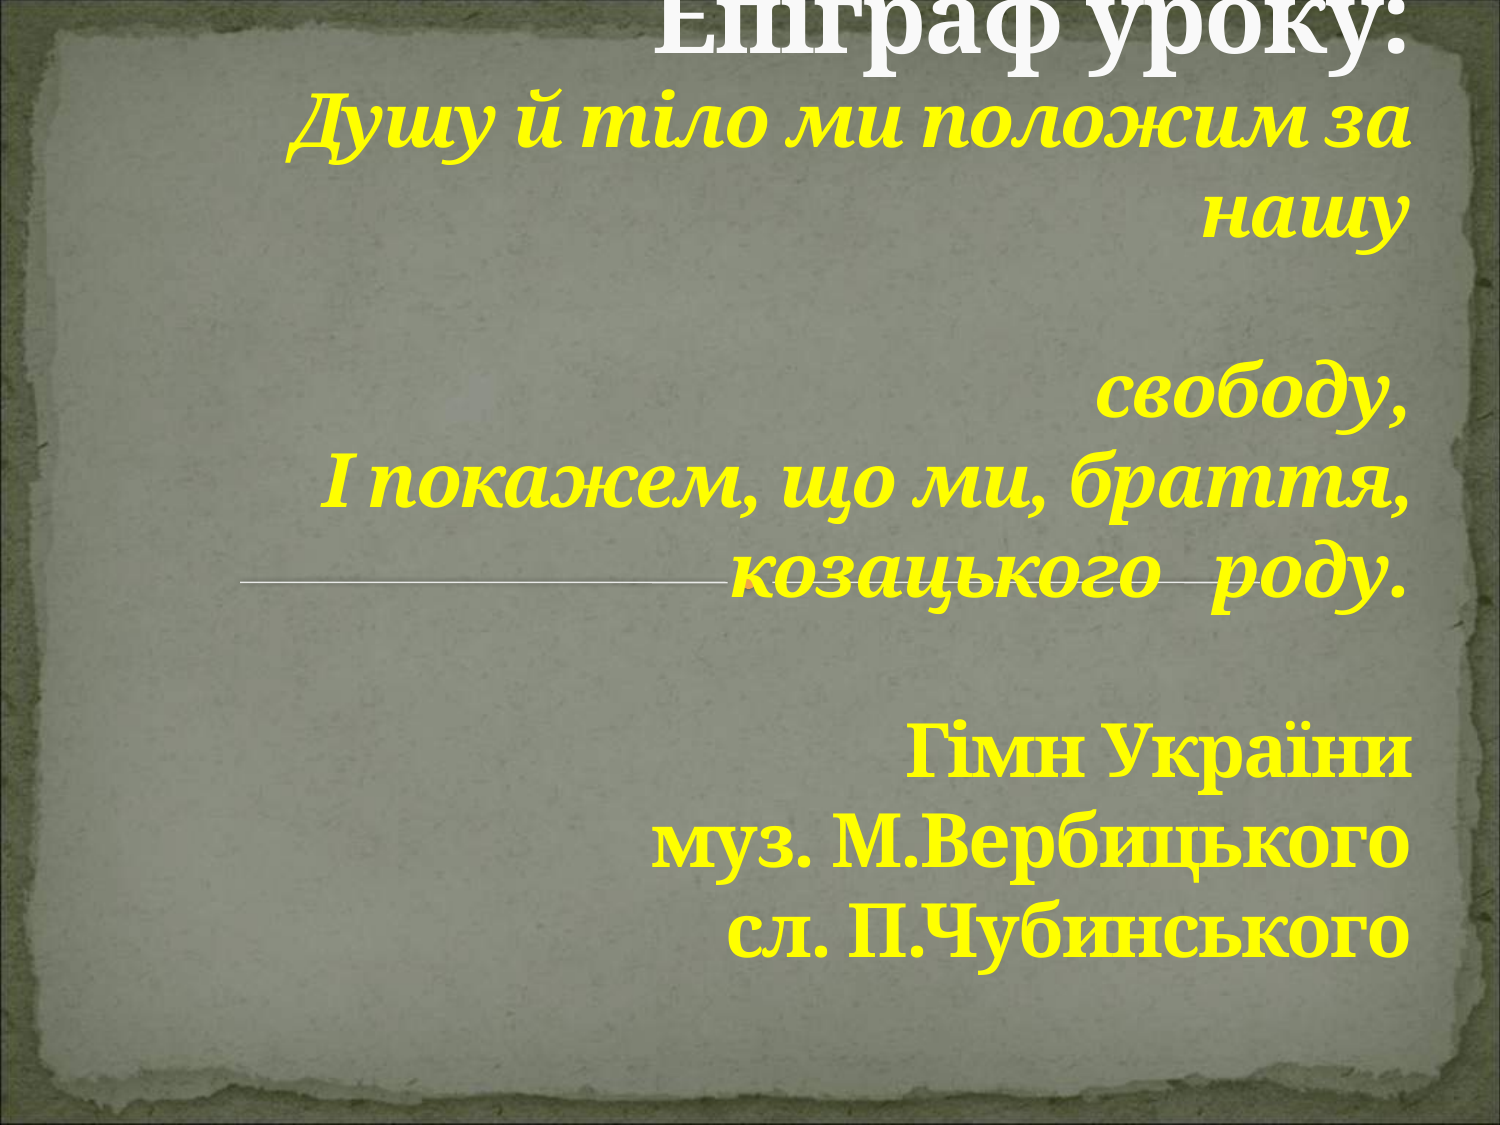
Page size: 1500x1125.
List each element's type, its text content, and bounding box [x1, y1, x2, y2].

title Епіграф уроку: Душу й тіло ми положим за нашу свободу, І покажем, що ми, браття, козацького роду. Гімн України муз. М.Вербицького сл. П.Чубинського [64, 349, 1428, 981]
picture [0, 0, 1500, 1125]
